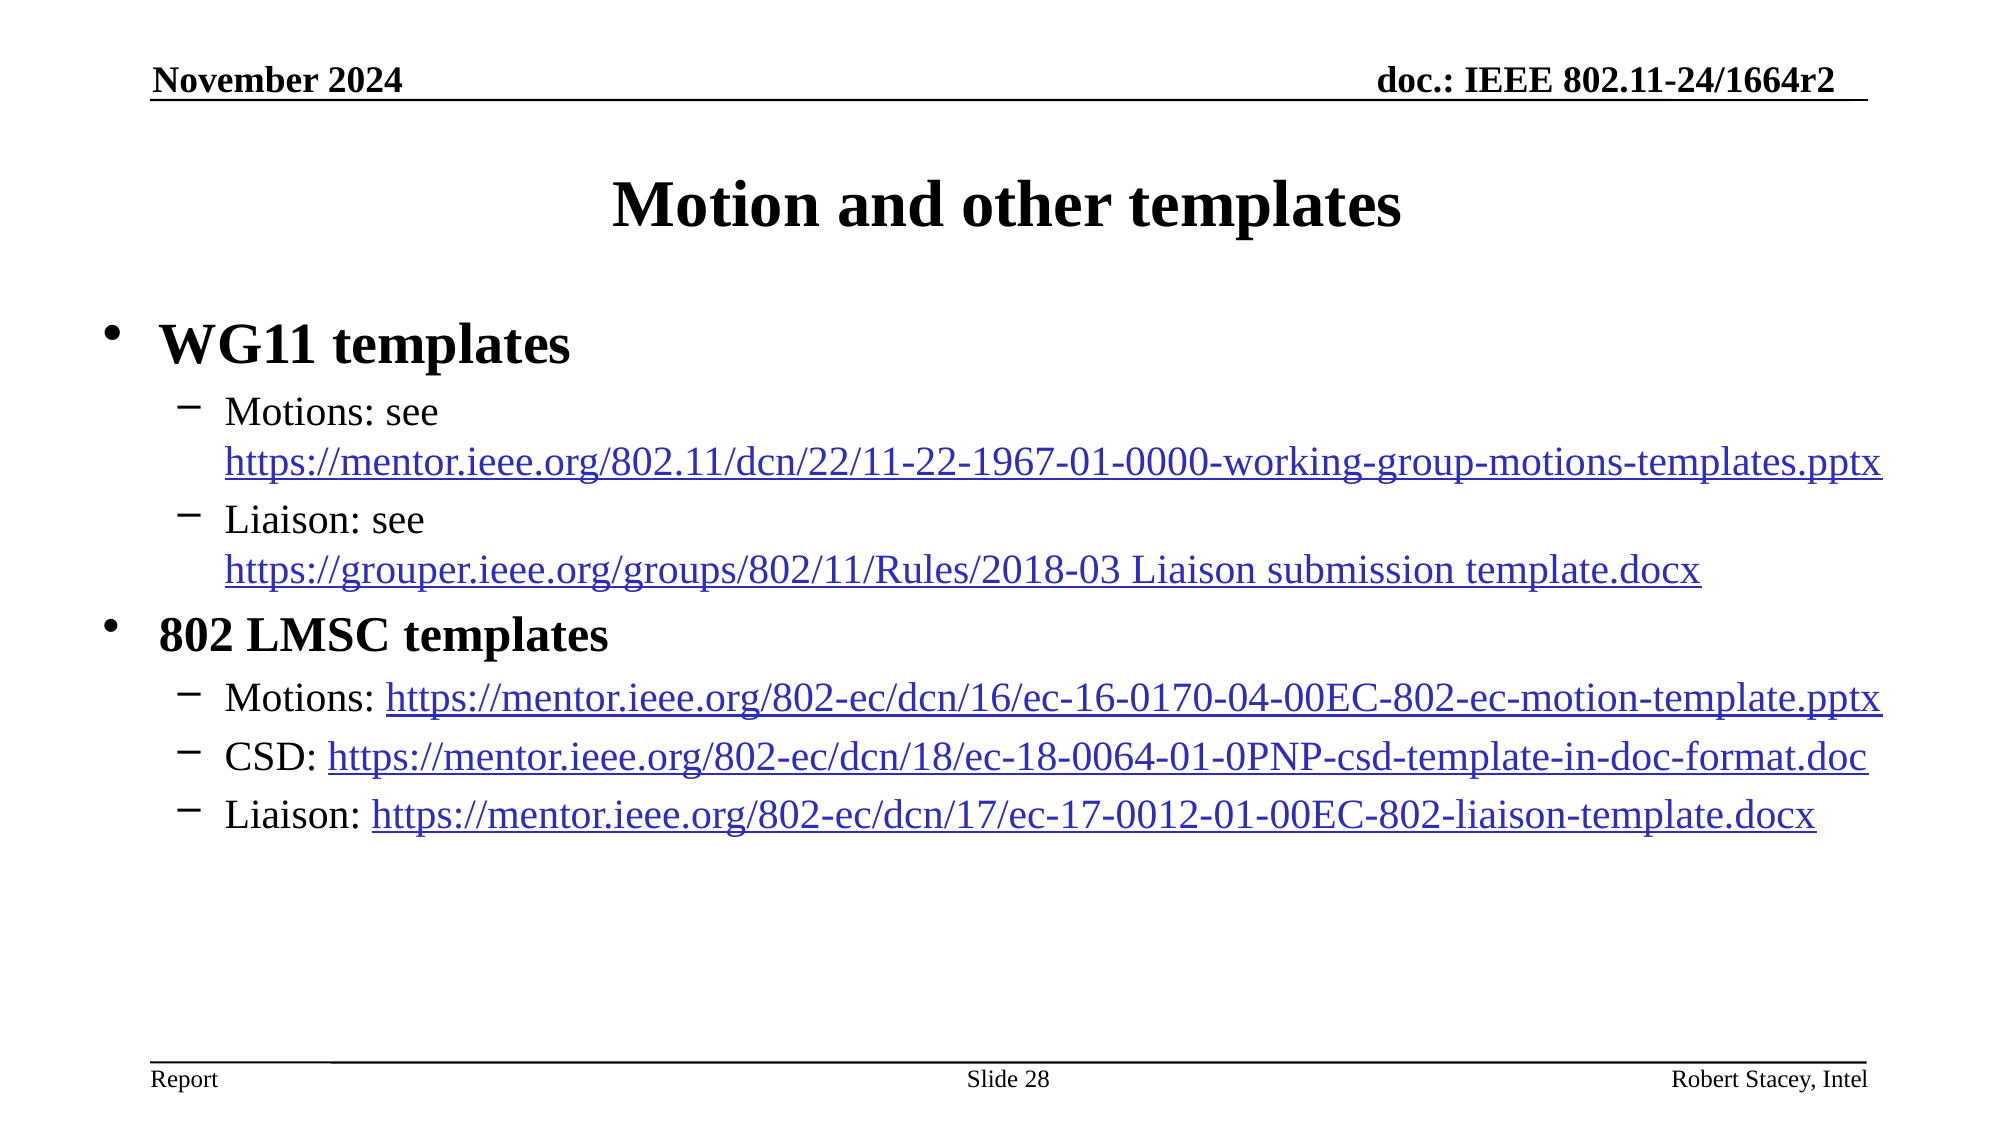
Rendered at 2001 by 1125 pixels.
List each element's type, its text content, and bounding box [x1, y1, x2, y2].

slide_number Slide 28 [964, 1061, 1053, 1093]
list WG11 templates Motions: see https://mentor.ieee.org/802.11/dcn/22/11-22-1967-01-0000-working-group-motions-templates.pptx Liaison: see https://grouper.ieee.org/groups/802/11/Rules/2018-03 Liaison submission template.docx 802 LMSC templates Motions: https://mentor.ieee.org/802-ec/dcn/16/ec-16-0170-04-00EC-802-ec-motion-template.pptx CSD: https://mentor.ieee.org/802-ec/dcn/18/ec-18-0064-01-0PNP-csd-template-in-doc-format.doc Liaison: https://mentor.ieee.org/802-ec/dcn/17/ec-17-0012-01-00EC-802-liaison-template.docx [87, 297, 1913, 975]
footer Robert Stacey, Intel [1512, 1061, 1869, 1093]
title Motion and other templates [150, 112, 1850, 288]
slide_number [152, 54, 406, 101]
